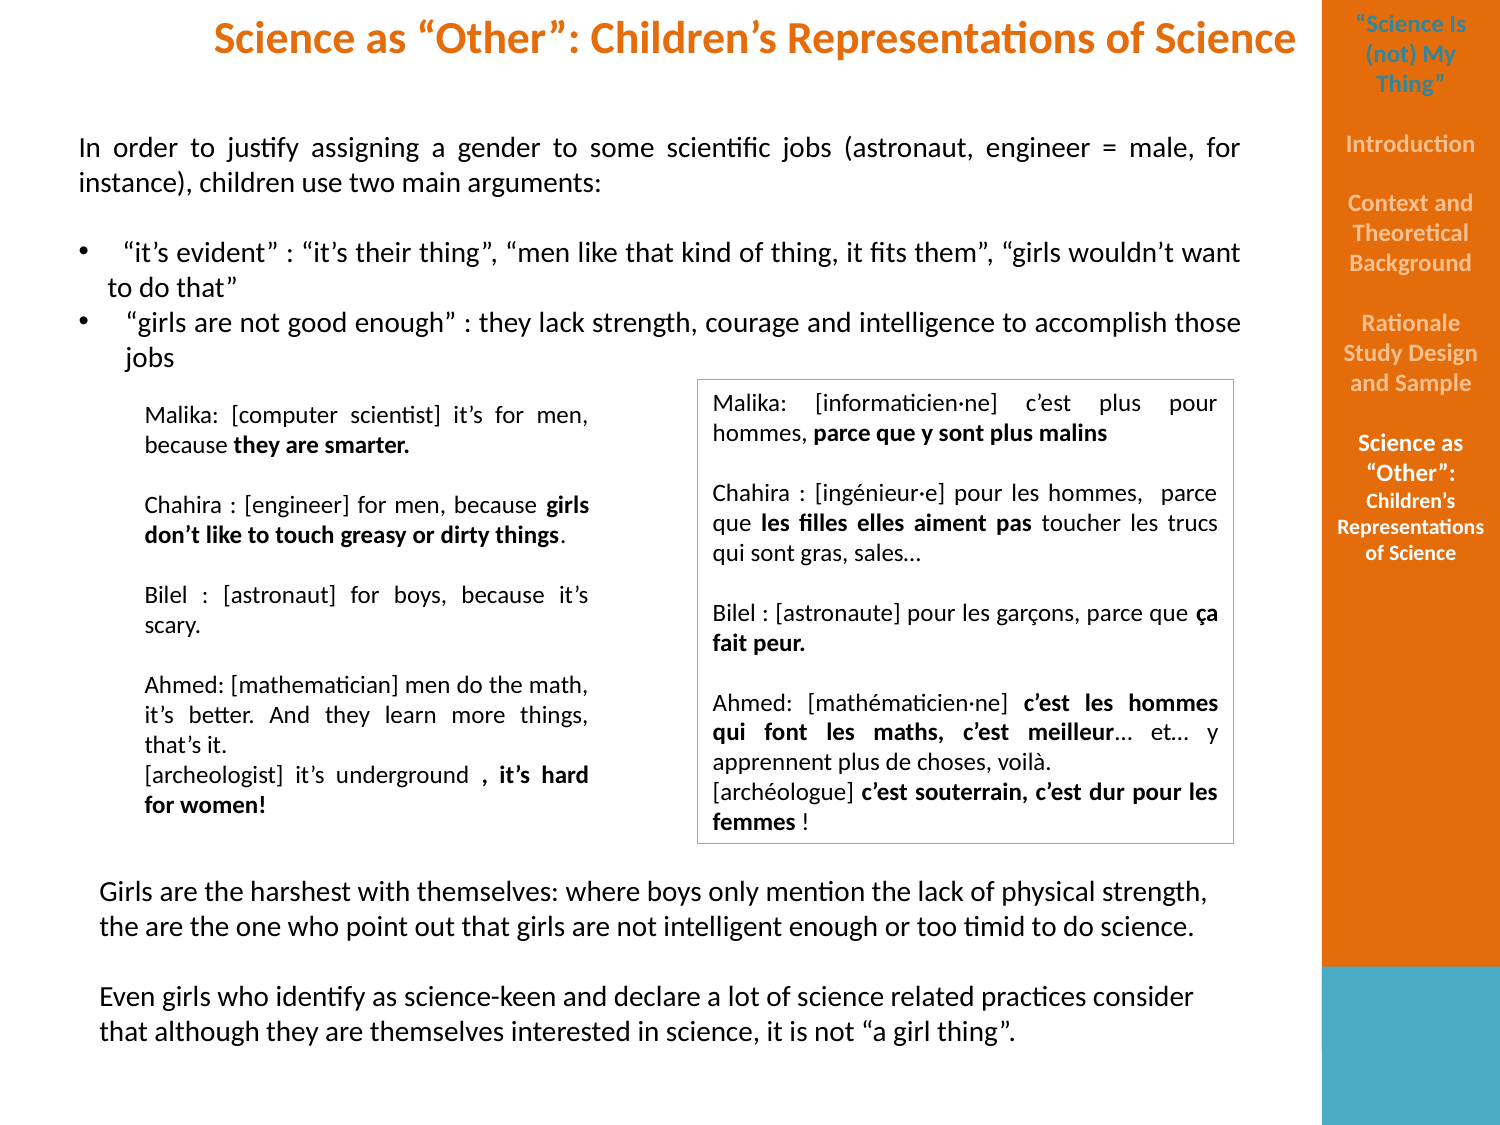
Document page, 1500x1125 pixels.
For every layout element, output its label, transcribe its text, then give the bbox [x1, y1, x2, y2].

text_box Science as “Other”: Children’s Representations of Science [198, 0, 1313, 70]
text_box Malika: [computer scientist] it’s for men, because they are smarter. Chahira : [engineer] for men, because girls don’t like to touch greasy or dirty things. Bilel : [astronaut] for boys, because it’s scary. Ahmed: [mathematician] men do the math, it’s better. And they learn more things, that’s it. [archeologist] it’s underground , it’s hard for women! [129, 391, 605, 826]
text_box Malika: [informaticien·ne] c’est plus pour hommes, parce que y sont plus malins Chahira : [ingénieur·e] pour les hommes, parce que les filles elles aiment pas toucher les trucs qui sont gras, sales… Bilel : [astronaute] pour les garçons, parce que ça fait peur. Ahmed: [mathématicien·ne] c’est les hommes qui font les maths, c’est meilleur… et… y apprennent plus de choses, voilà. [archéologue] c’est souterrain, c’est dur pour les femmes ! [697, 379, 1234, 844]
text_box Girls are the harshest with themselves: where boys only mention the lack of physical strength, the are the one who point out that girls are not intelligent enough or too timid to do science. Even girls who identify as science-keen and declare a lot of science related practices consider that although they are themselves interested in science, it is not “a girl thing”. [84, 865, 1234, 1055]
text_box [1321, 0, 1500, 1125]
text_box In order to justify assigning a gender to some scientific jobs (astronaut, engineer = male, for instance), children use two main arguments: “it’s evident” : “it’s their thing”, “men like that kind of thing, it fits them”, “girls wouldn’t want to do that” “girls are not good enough” : they lack strength, courage and intelligence to accomplish those jobs [63, 120, 1257, 381]
